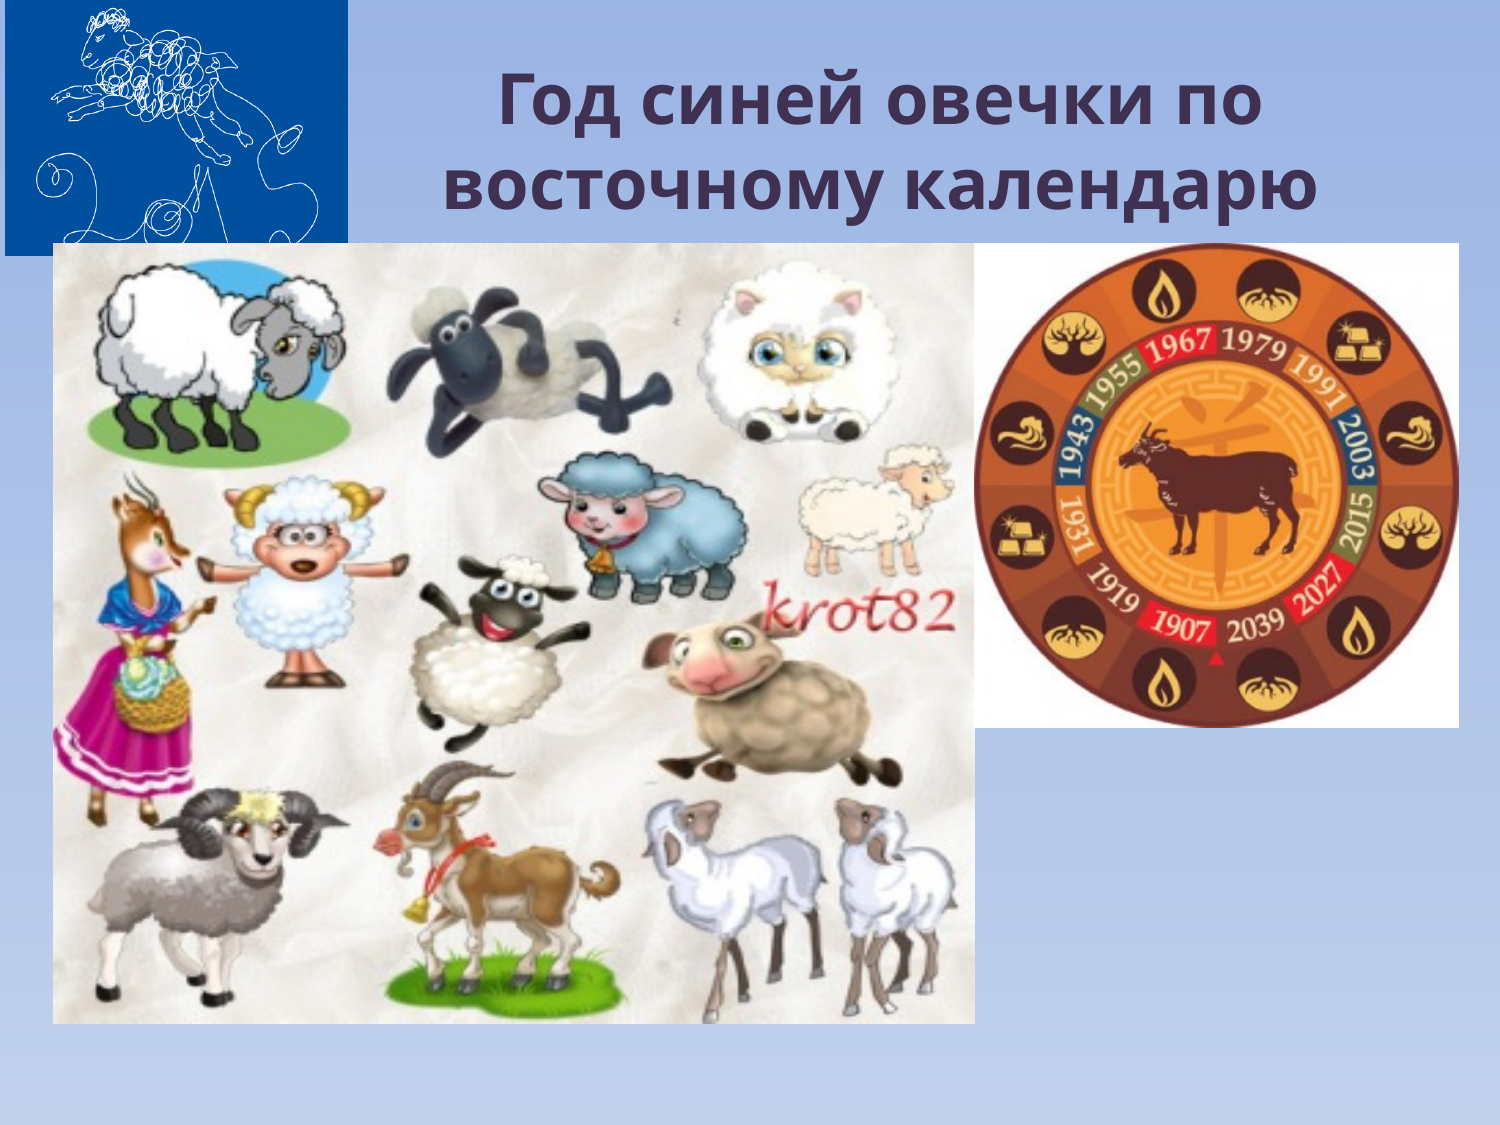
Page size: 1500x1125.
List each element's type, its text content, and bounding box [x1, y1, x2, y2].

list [52, 243, 975, 1024]
title Год синей овечки по восточному календарю [336, 45, 1425, 233]
picture [5, 0, 348, 256]
picture [974, 243, 1459, 729]
